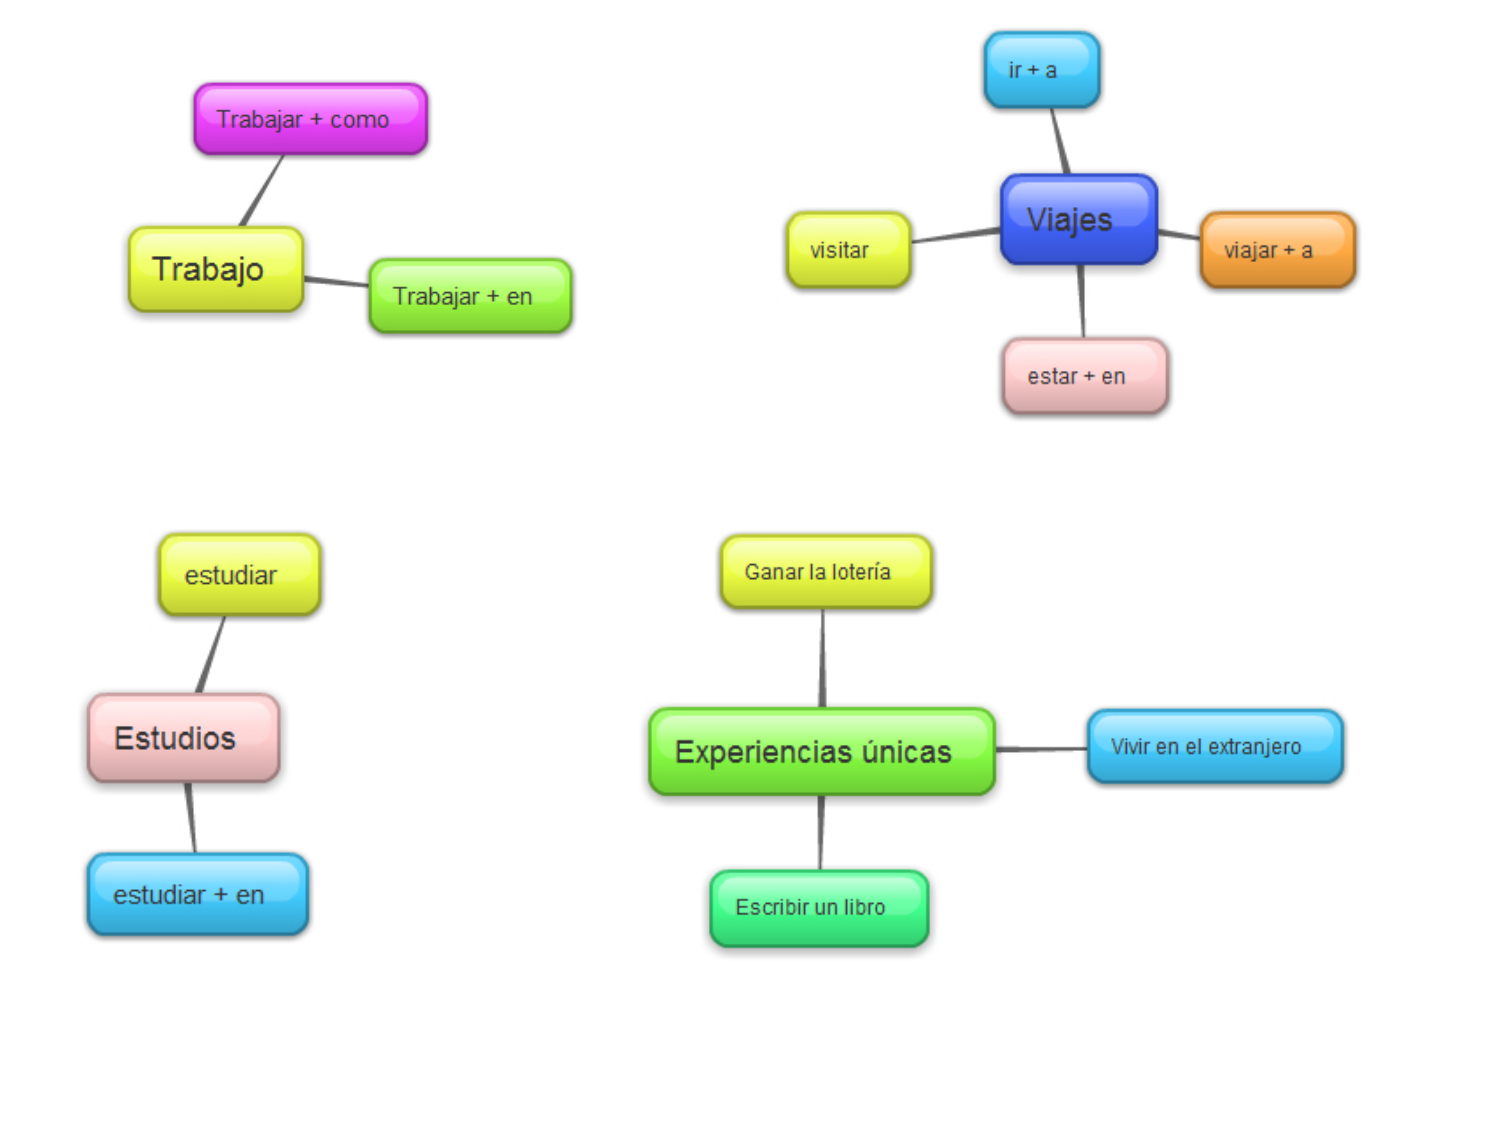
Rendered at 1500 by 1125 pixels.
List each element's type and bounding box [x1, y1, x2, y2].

picture [631, 503, 1362, 965]
picture [111, 54, 589, 351]
picture [761, 0, 1373, 433]
picture [64, 503, 339, 955]
